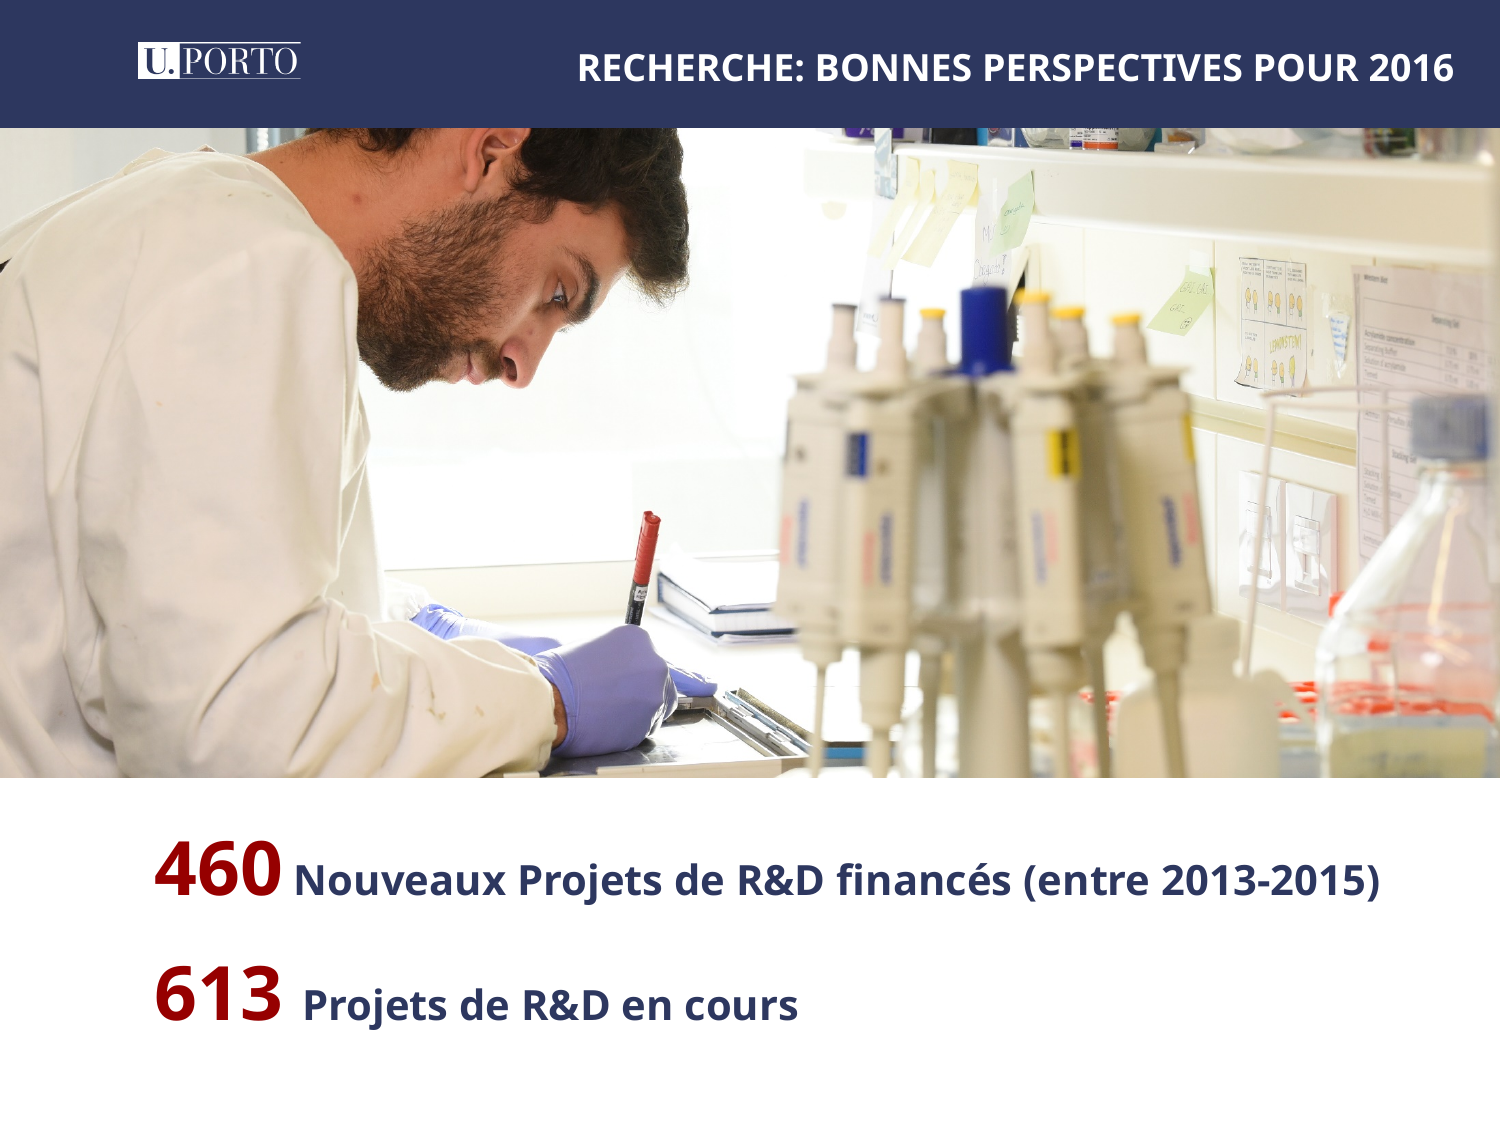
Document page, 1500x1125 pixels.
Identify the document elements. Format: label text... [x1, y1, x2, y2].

picture [0, 128, 1500, 779]
text_box RECHERCHE: bonnes PERSPECTIVES POUR 2016 [561, 36, 1471, 97]
text_box 460 Nouveaux Projets de R&D financés (entre 2013-2015) 613 Projets de R&D en cours [139, 787, 1458, 1044]
